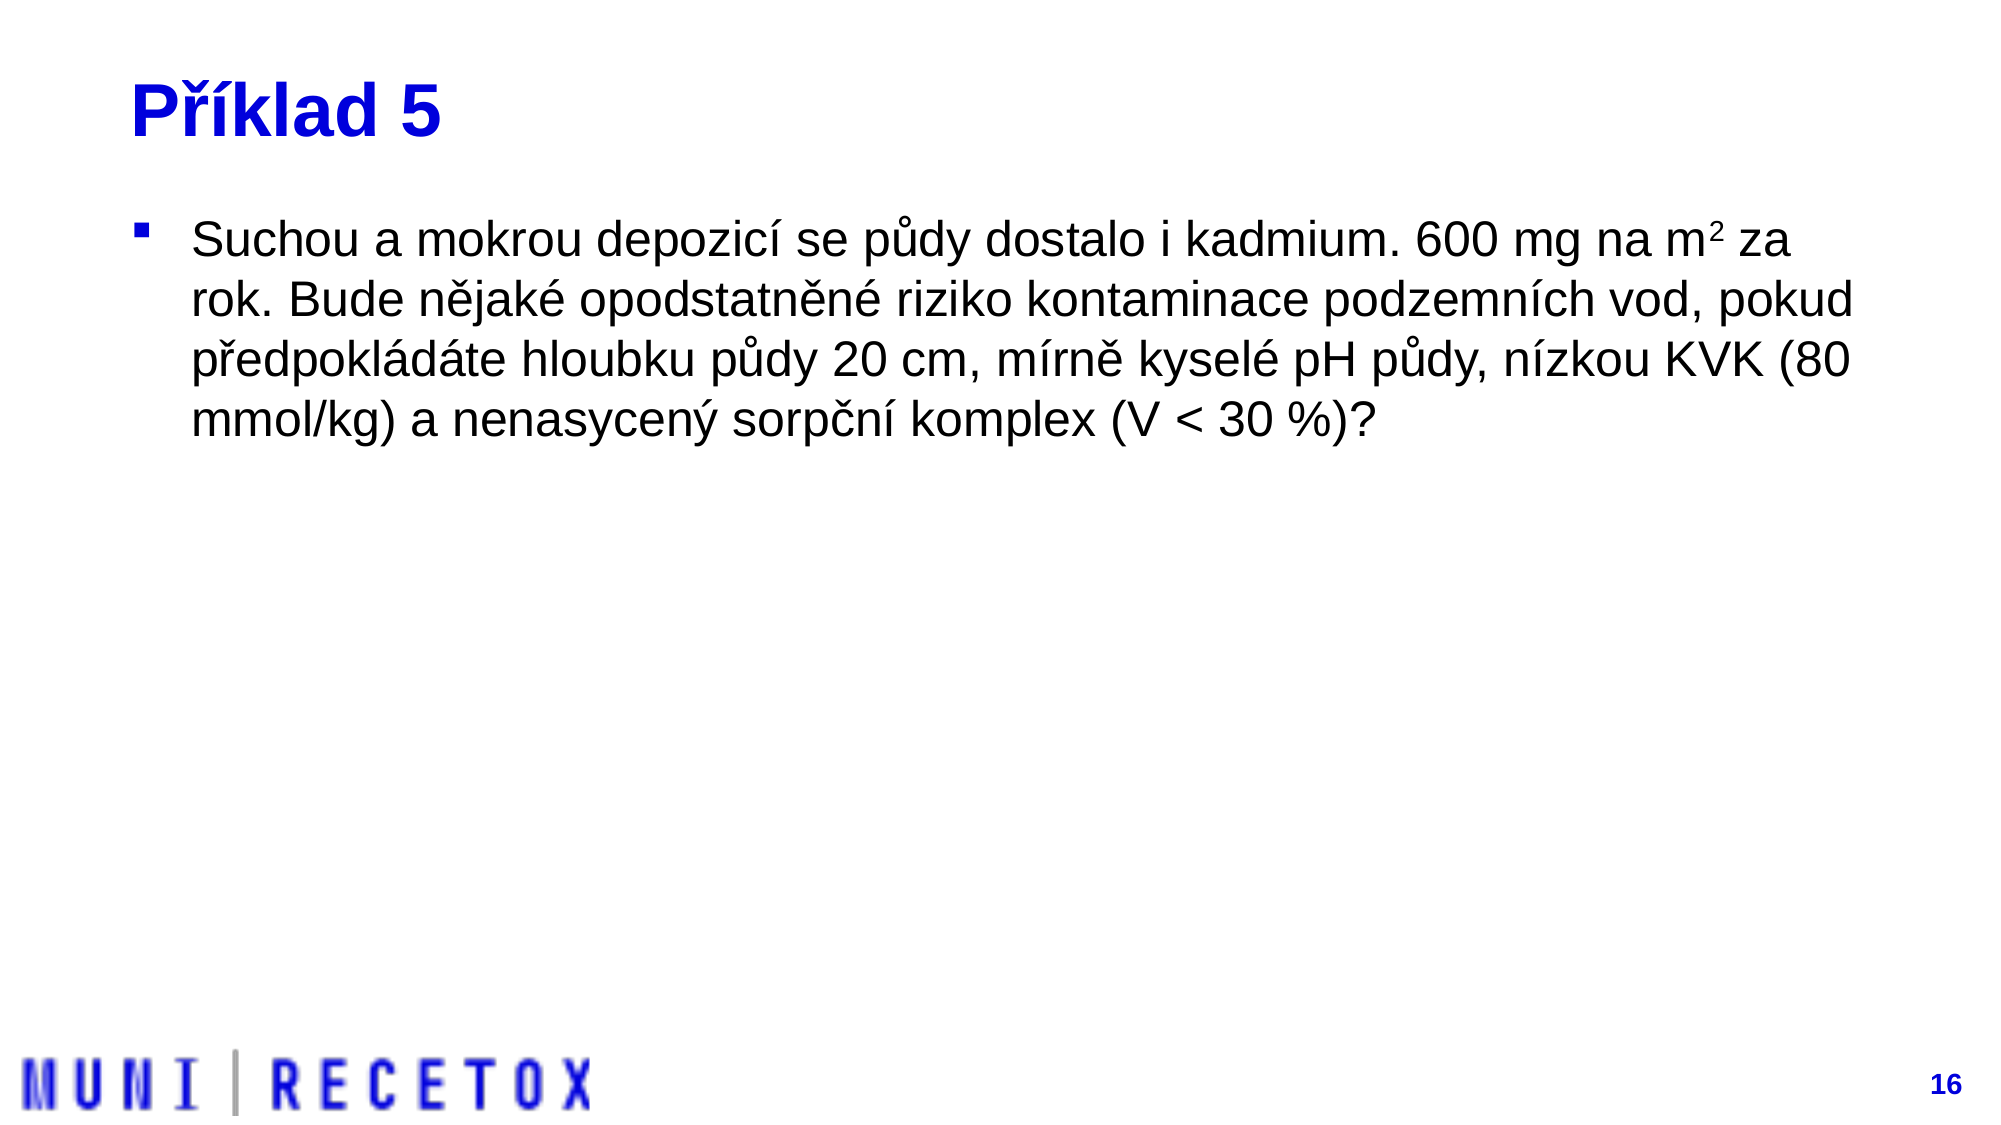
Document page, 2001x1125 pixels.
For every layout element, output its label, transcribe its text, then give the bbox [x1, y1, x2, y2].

slide_number 16 [1915, 1062, 1978, 1104]
title Příklad 5 [115, 54, 1889, 175]
list Suchou a mokrou depozicí se půdy dostalo i kadmium. 600 mg na m2 za rok. Bude nějaké opodstatněné riziko kontaminace podzemních vod, pokud předpokládáte hloubku půdy 20 cm, mírně kyselé pH půdy, nízkou KVK (80 mmol/kg) a nenasycený sorpční komplex (V < 30 %)? [115, 198, 1889, 983]
